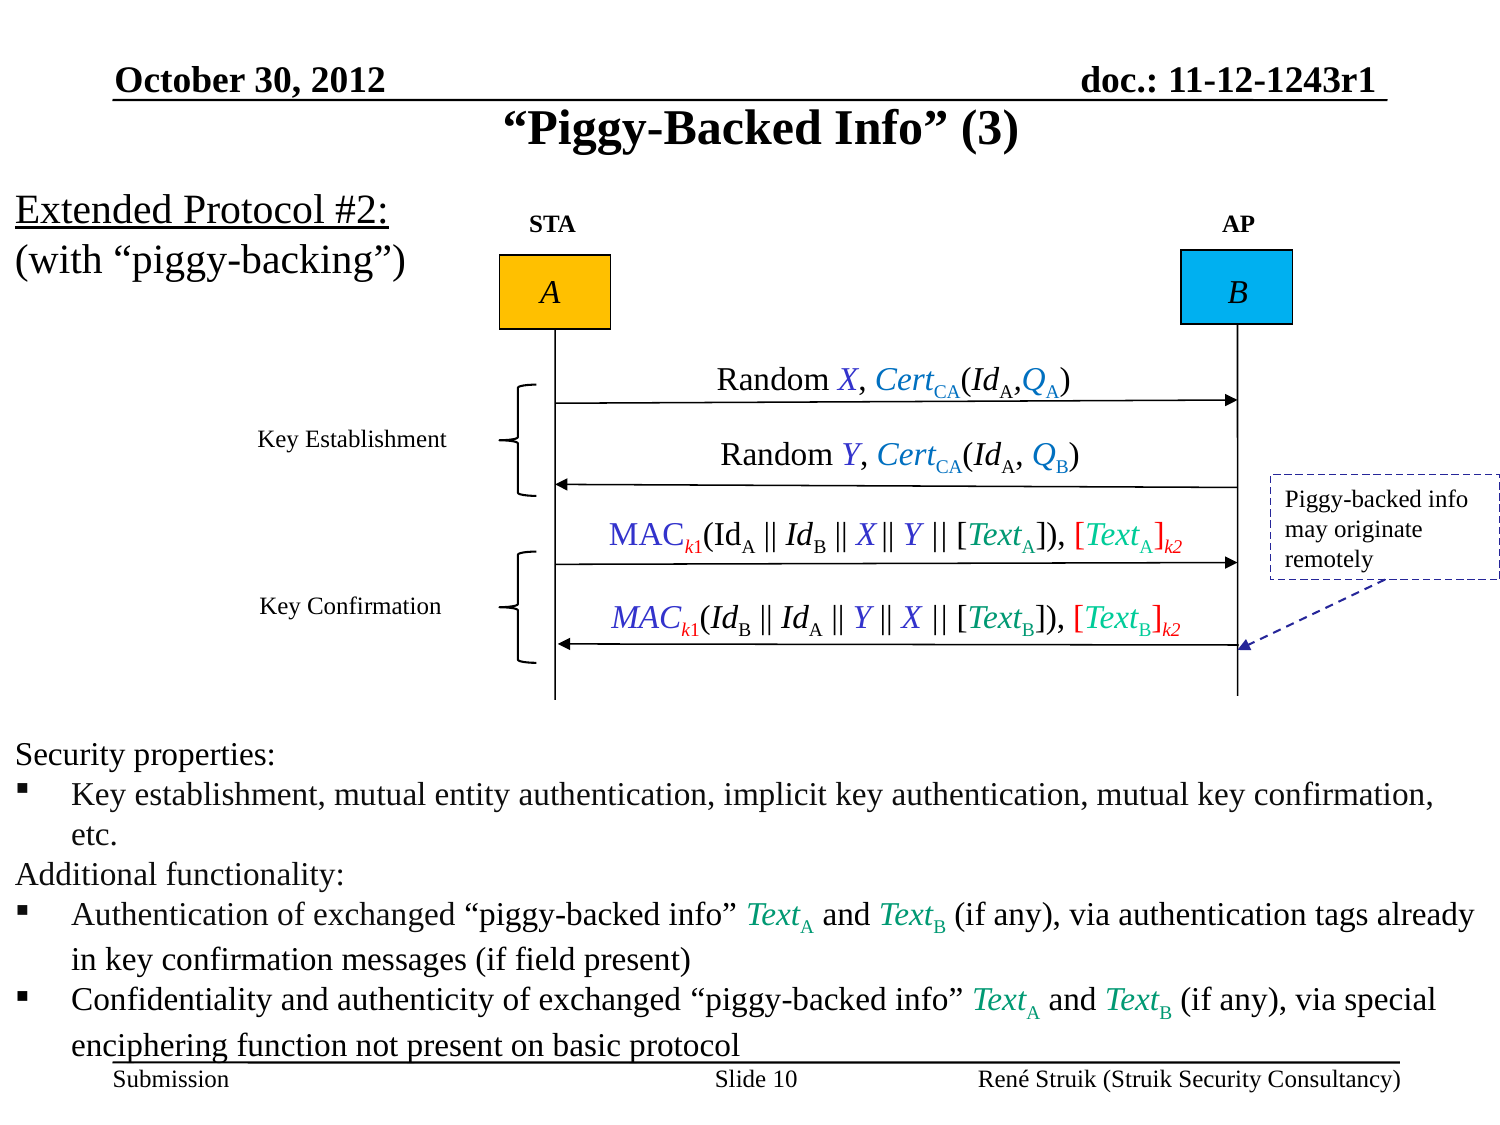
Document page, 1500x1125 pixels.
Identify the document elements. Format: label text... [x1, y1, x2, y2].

text_box Extended Protocol #2: (with “piggy-backing”) Security properties: Key establishment, mutual entity authentication, implicit key authentication, mutual key confirmation, etc. Additional functionality: Authentication of exchanged “piggy-backed info” TextA and TextB (if any), via authentication tags already in key confirmation messages (if field present) Confidentiality and authenticity of exchanged “piggy-backed info” TextA and TextB (if any), via special enciphering function not present on basic protocol [0, 174, 1500, 1125]
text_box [1237, 474, 1500, 651]
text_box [187, 199, 1293, 701]
text_box “Piggy-Backed Info” (3) [487, 87, 1035, 163]
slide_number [114, 54, 389, 101]
